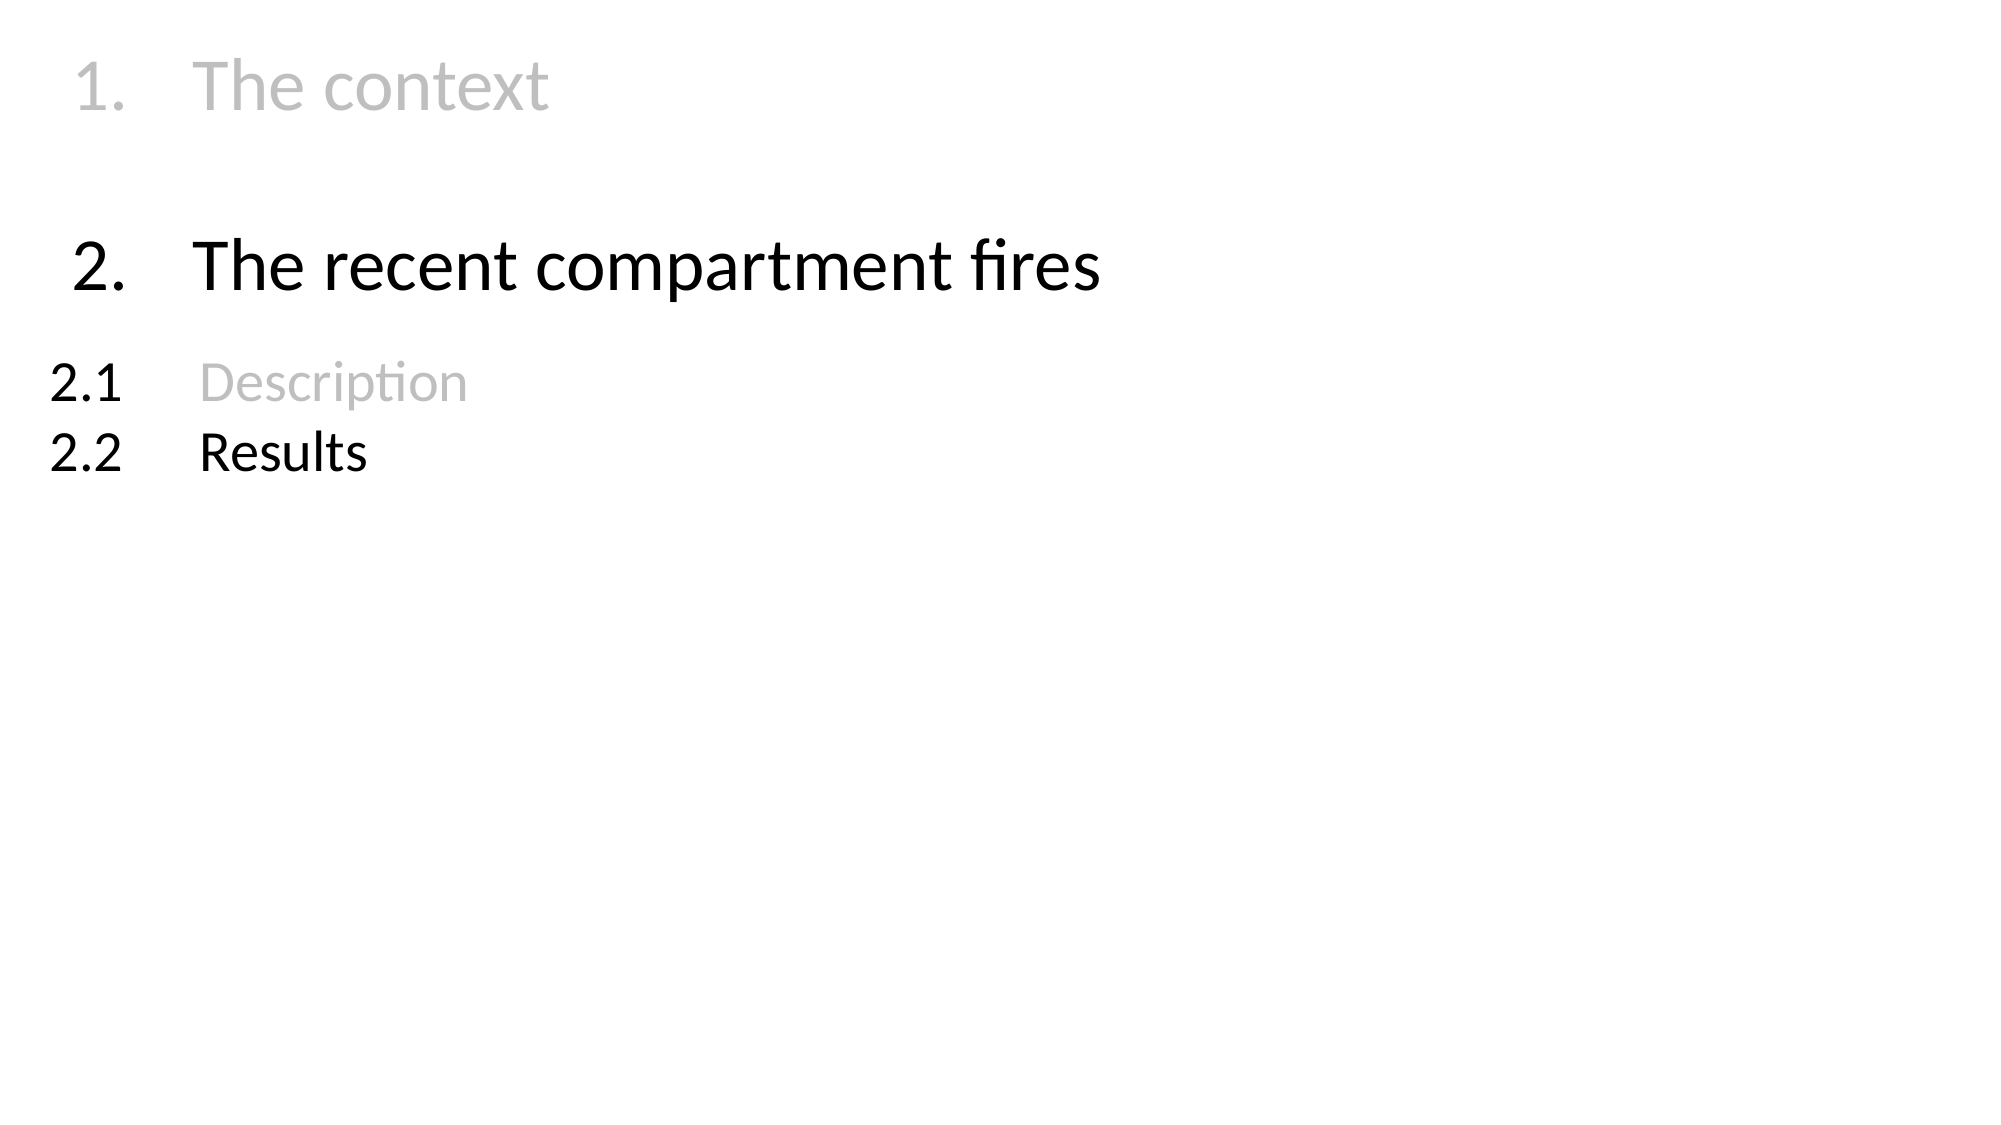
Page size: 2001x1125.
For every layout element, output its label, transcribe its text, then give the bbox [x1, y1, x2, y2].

text_box The context The recent compartment fires [56, 27, 1118, 313]
text_box 2.1 Description 2.2 Results [35, 335, 485, 490]
